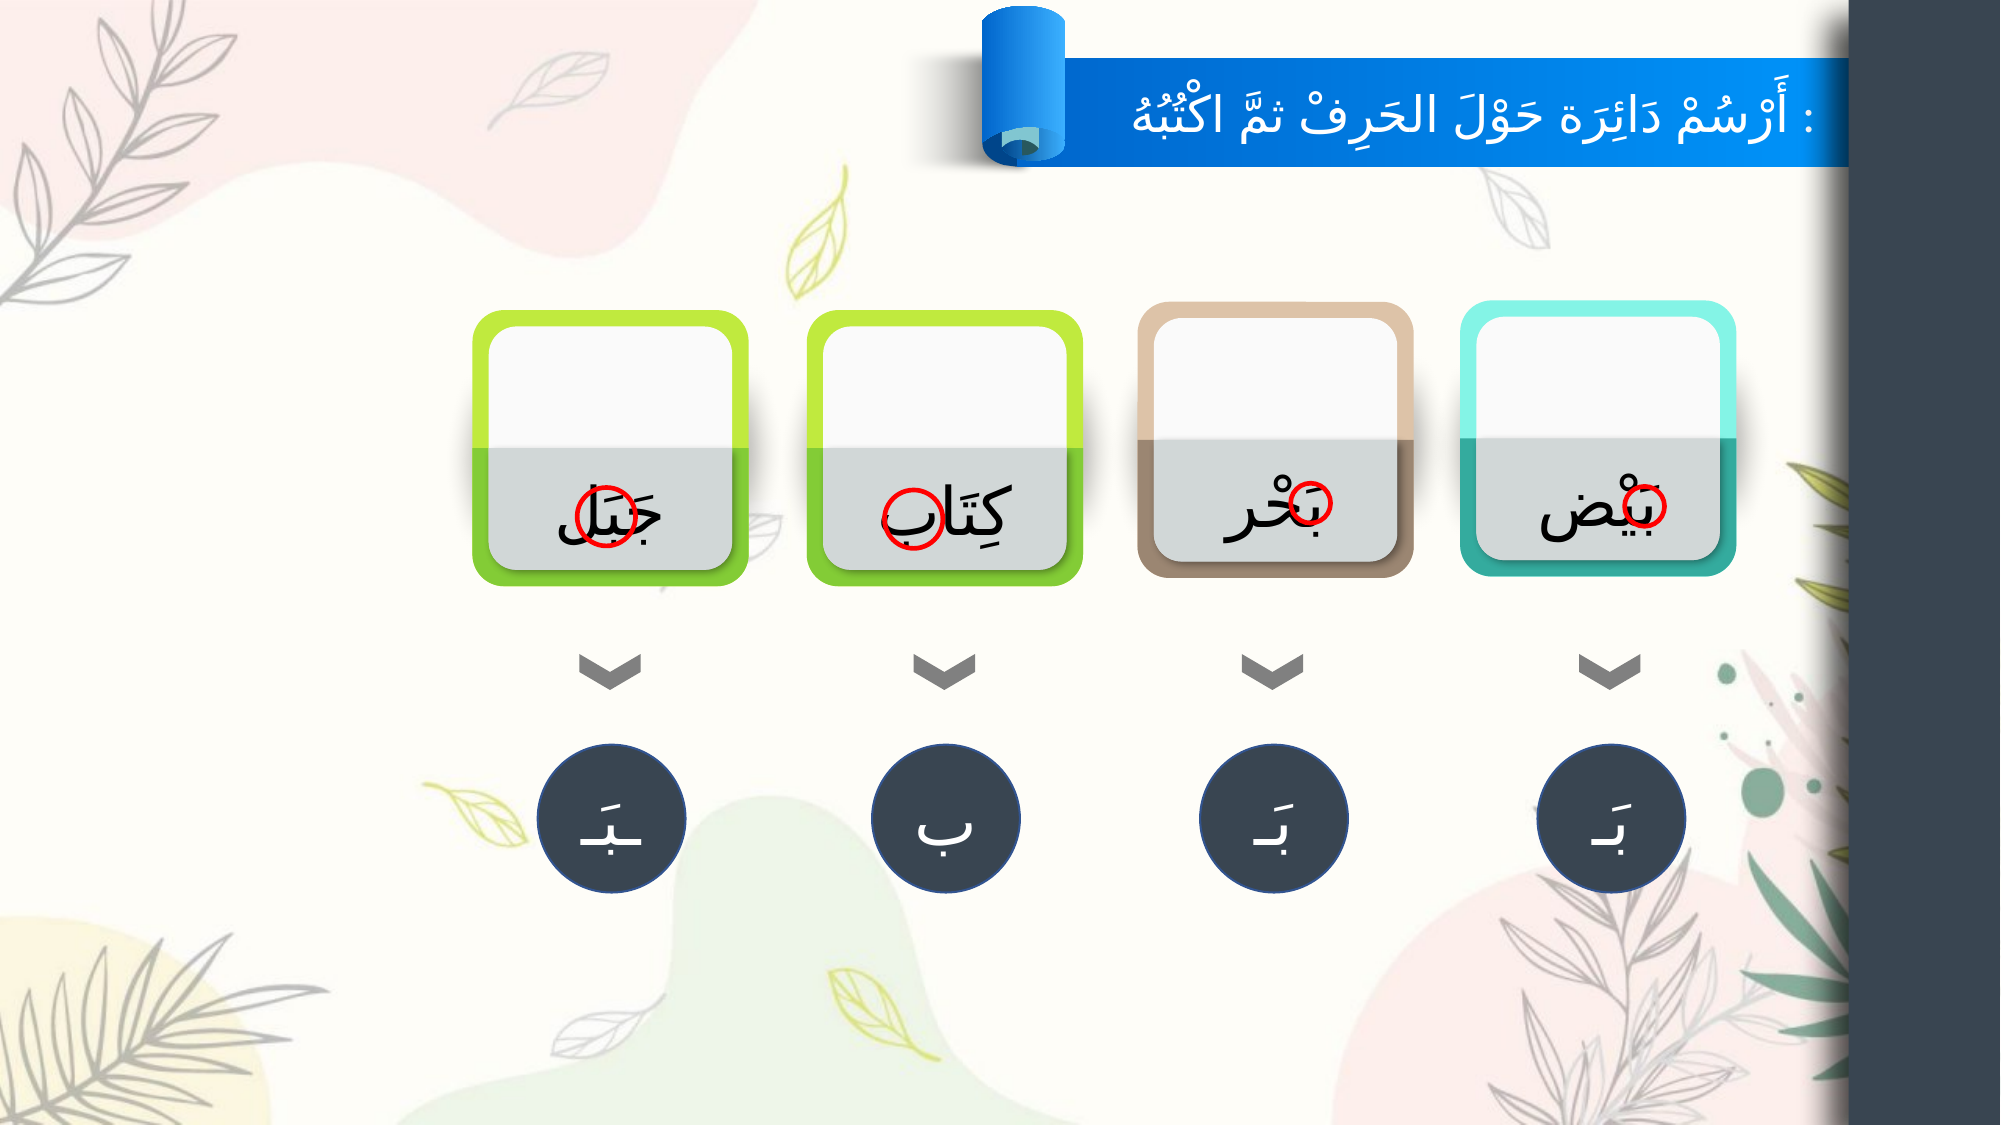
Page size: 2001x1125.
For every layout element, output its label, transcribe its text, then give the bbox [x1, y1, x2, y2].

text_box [895, 5, 1930, 177]
text_box ب [871, 743, 1021, 894]
text_box بَـ [1199, 743, 1349, 894]
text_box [1104, 301, 1454, 583]
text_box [1427, 300, 1776, 581]
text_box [439, 310, 789, 591]
text_box [1578, 652, 1642, 692]
text_box [1848, 0, 2000, 1125]
text_box [578, 652, 642, 692]
picture [0, 0, 1848, 1125]
text_box [1240, 652, 1305, 692]
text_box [789, 310, 1123, 591]
text_box بَـ [1536, 743, 1687, 894]
text_box [912, 652, 977, 692]
text_box ـبَـ [536, 743, 687, 894]
